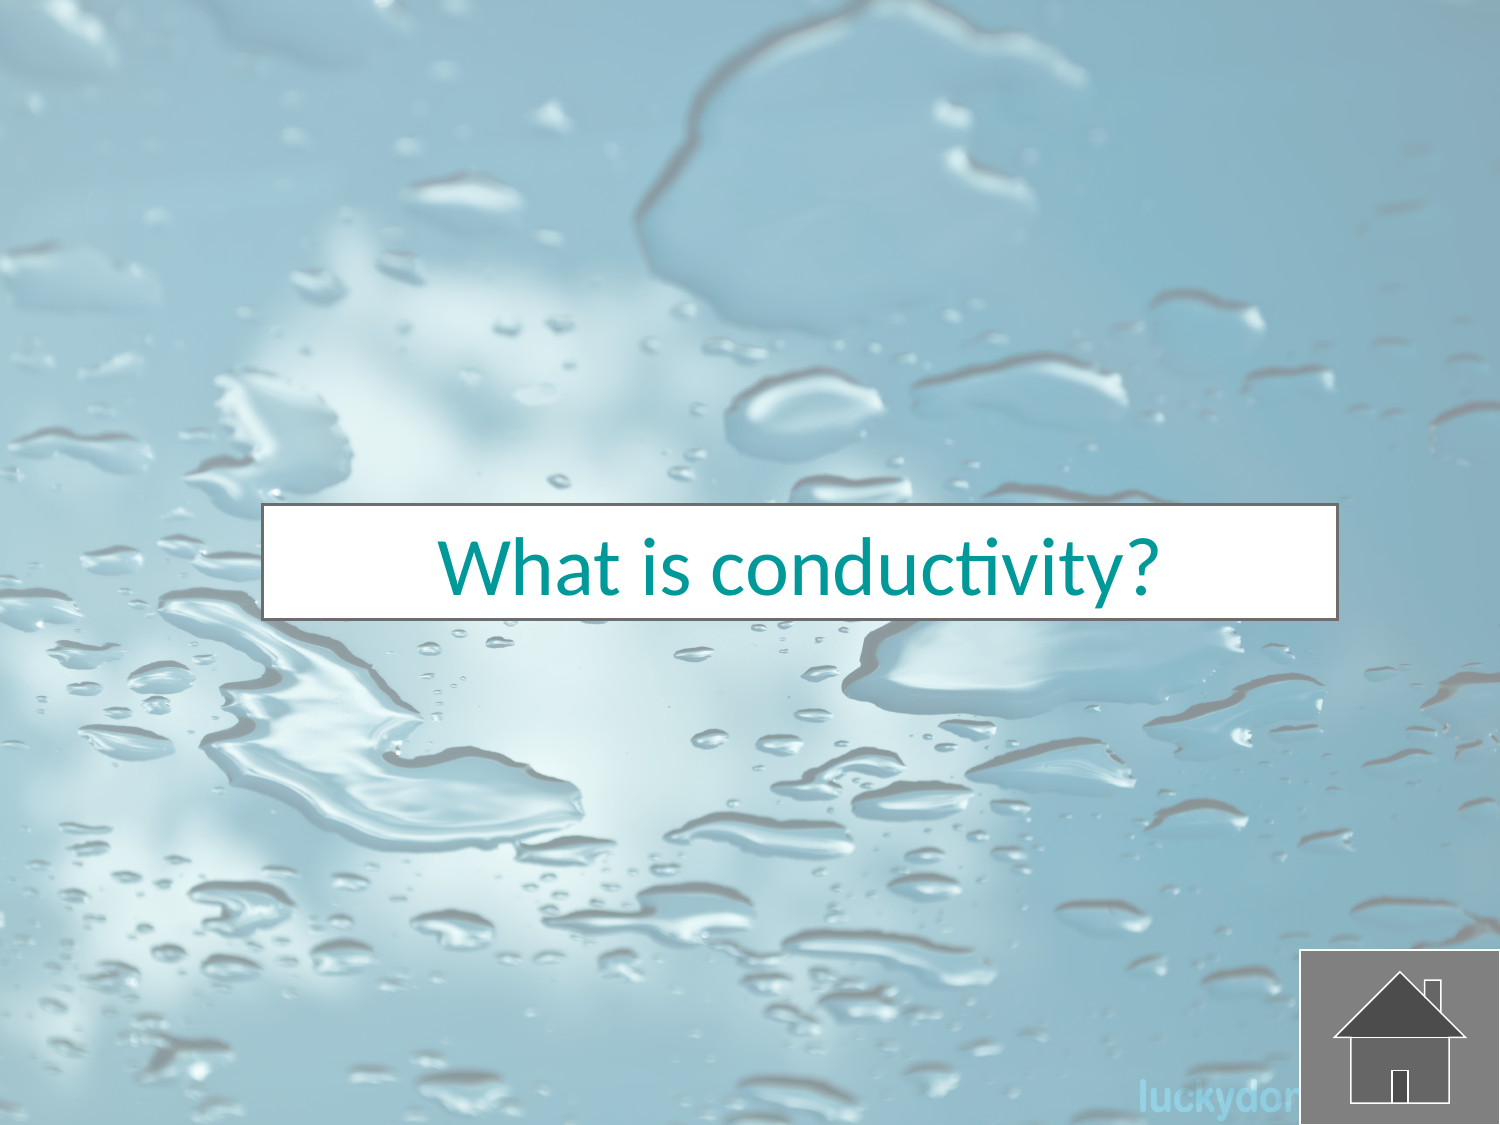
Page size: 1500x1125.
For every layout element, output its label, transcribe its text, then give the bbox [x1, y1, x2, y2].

text_box [1299, 950, 1500, 1125]
text_box What is conductivity? [262, 504, 1338, 620]
